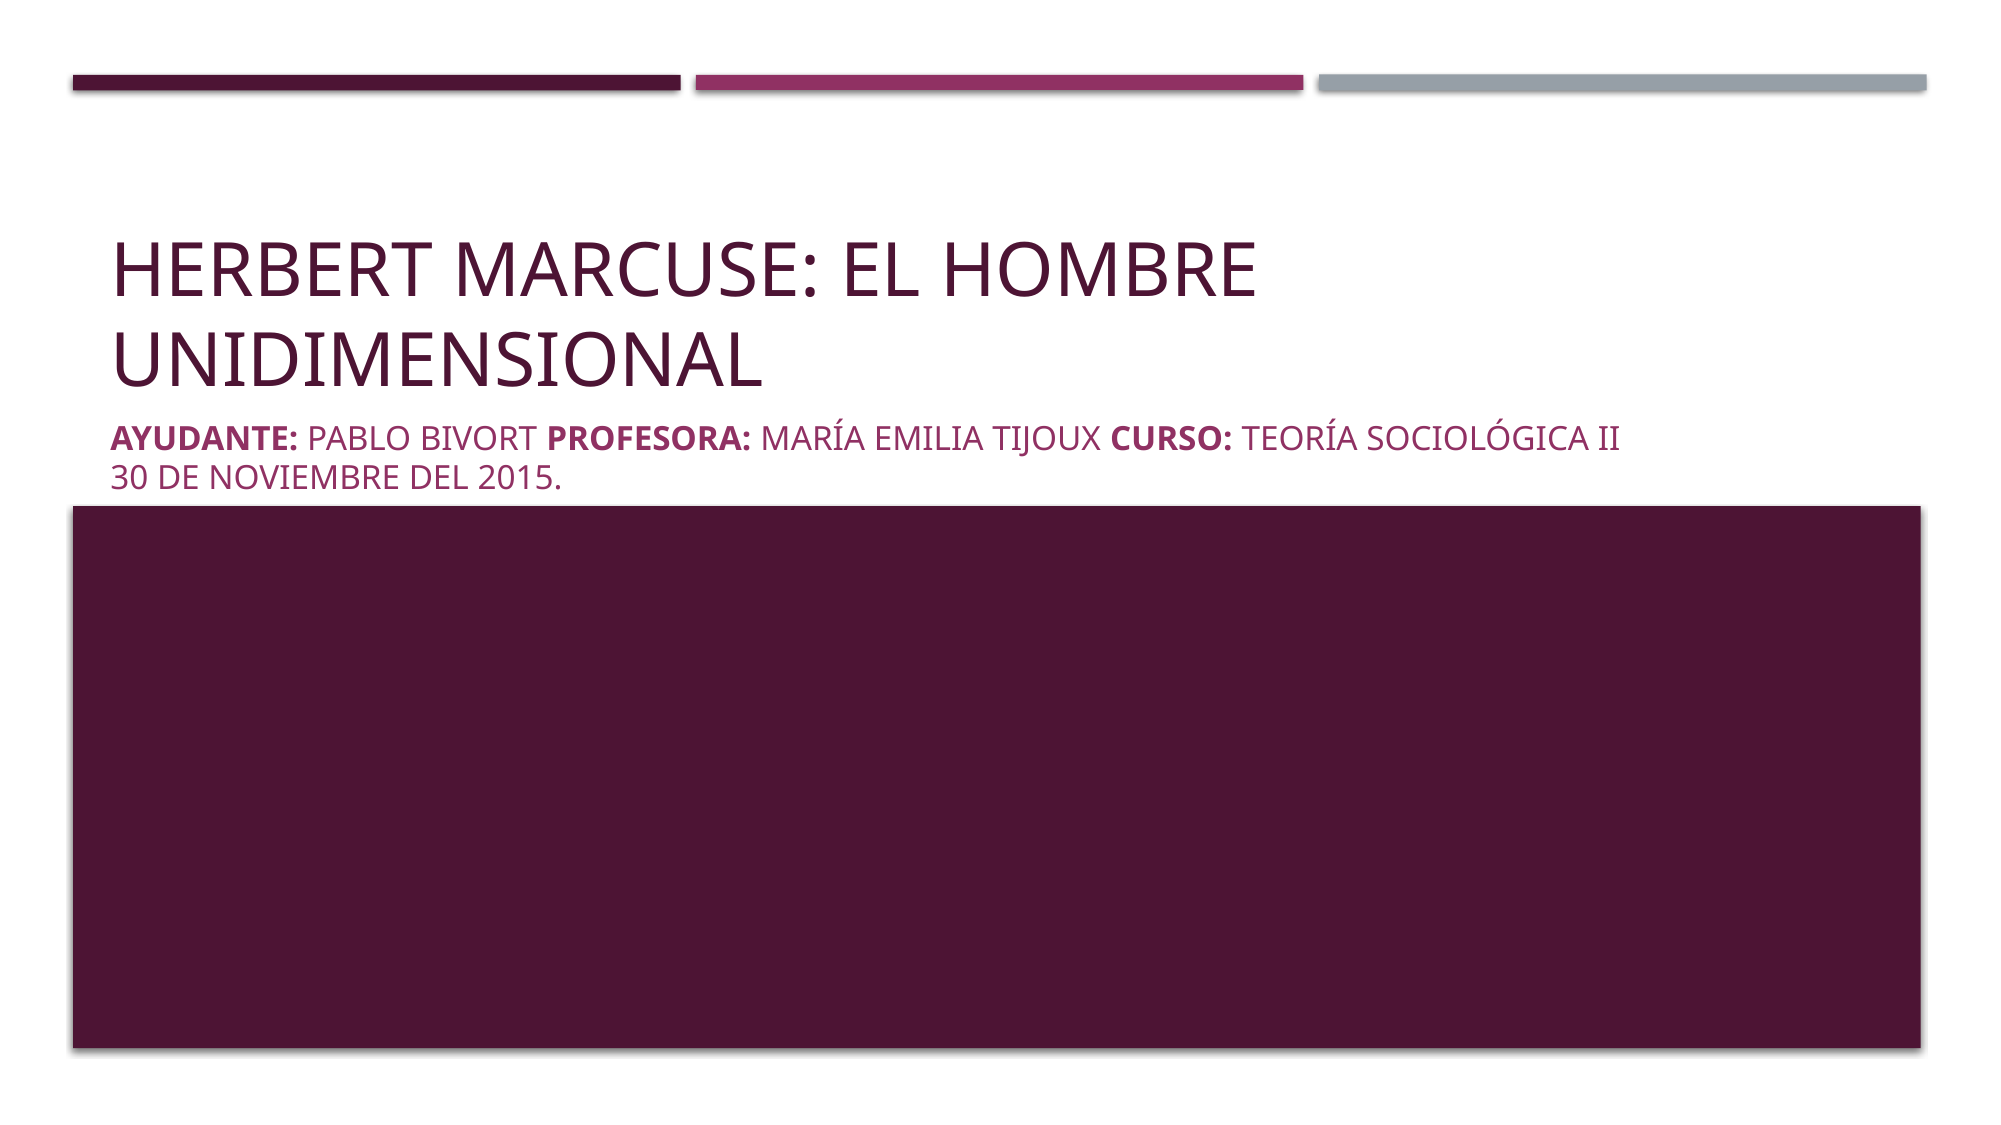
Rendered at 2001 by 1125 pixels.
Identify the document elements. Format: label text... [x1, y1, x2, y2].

subtitle Ayudante: Pablo Bivort Profesora: María Emilia Tijoux Curso: Teoría sociológica II 30 de noviembre del 2015. [95, 409, 1899, 507]
title Herbert Marcuse: El hombre unidimensional [95, 167, 1899, 409]
